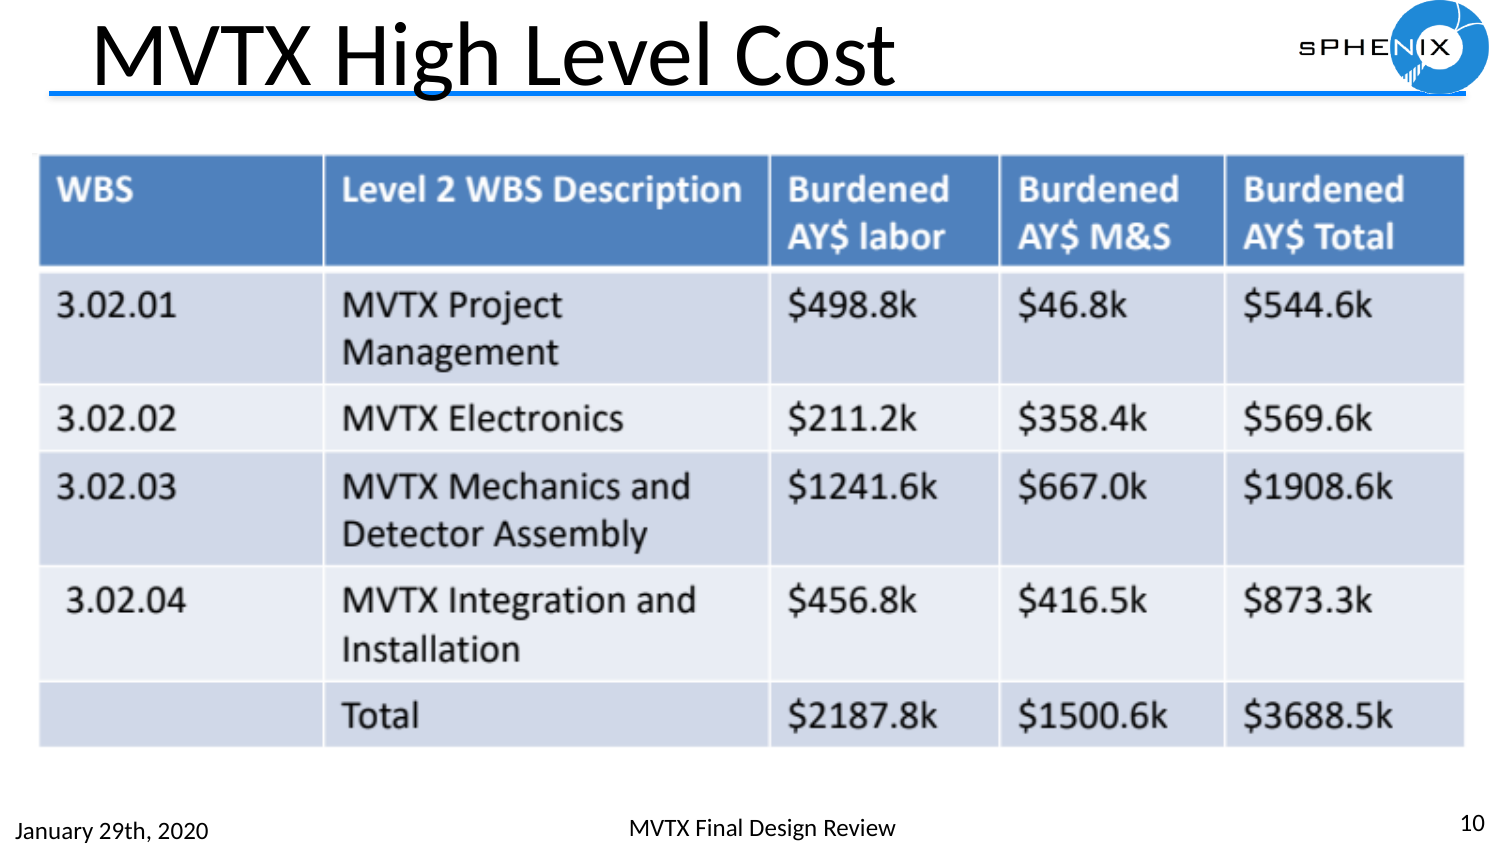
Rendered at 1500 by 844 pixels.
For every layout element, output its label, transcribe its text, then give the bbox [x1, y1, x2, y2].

picture [31, 152, 1469, 749]
picture [1299, 0, 1489, 94]
footer MVTX Final Design Review [525, 808, 1000, 844]
slide_number 10 [1412, 798, 1500, 844]
title MVTX High Level Cost [75, 4, 1425, 94]
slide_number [0, 815, 350, 844]
